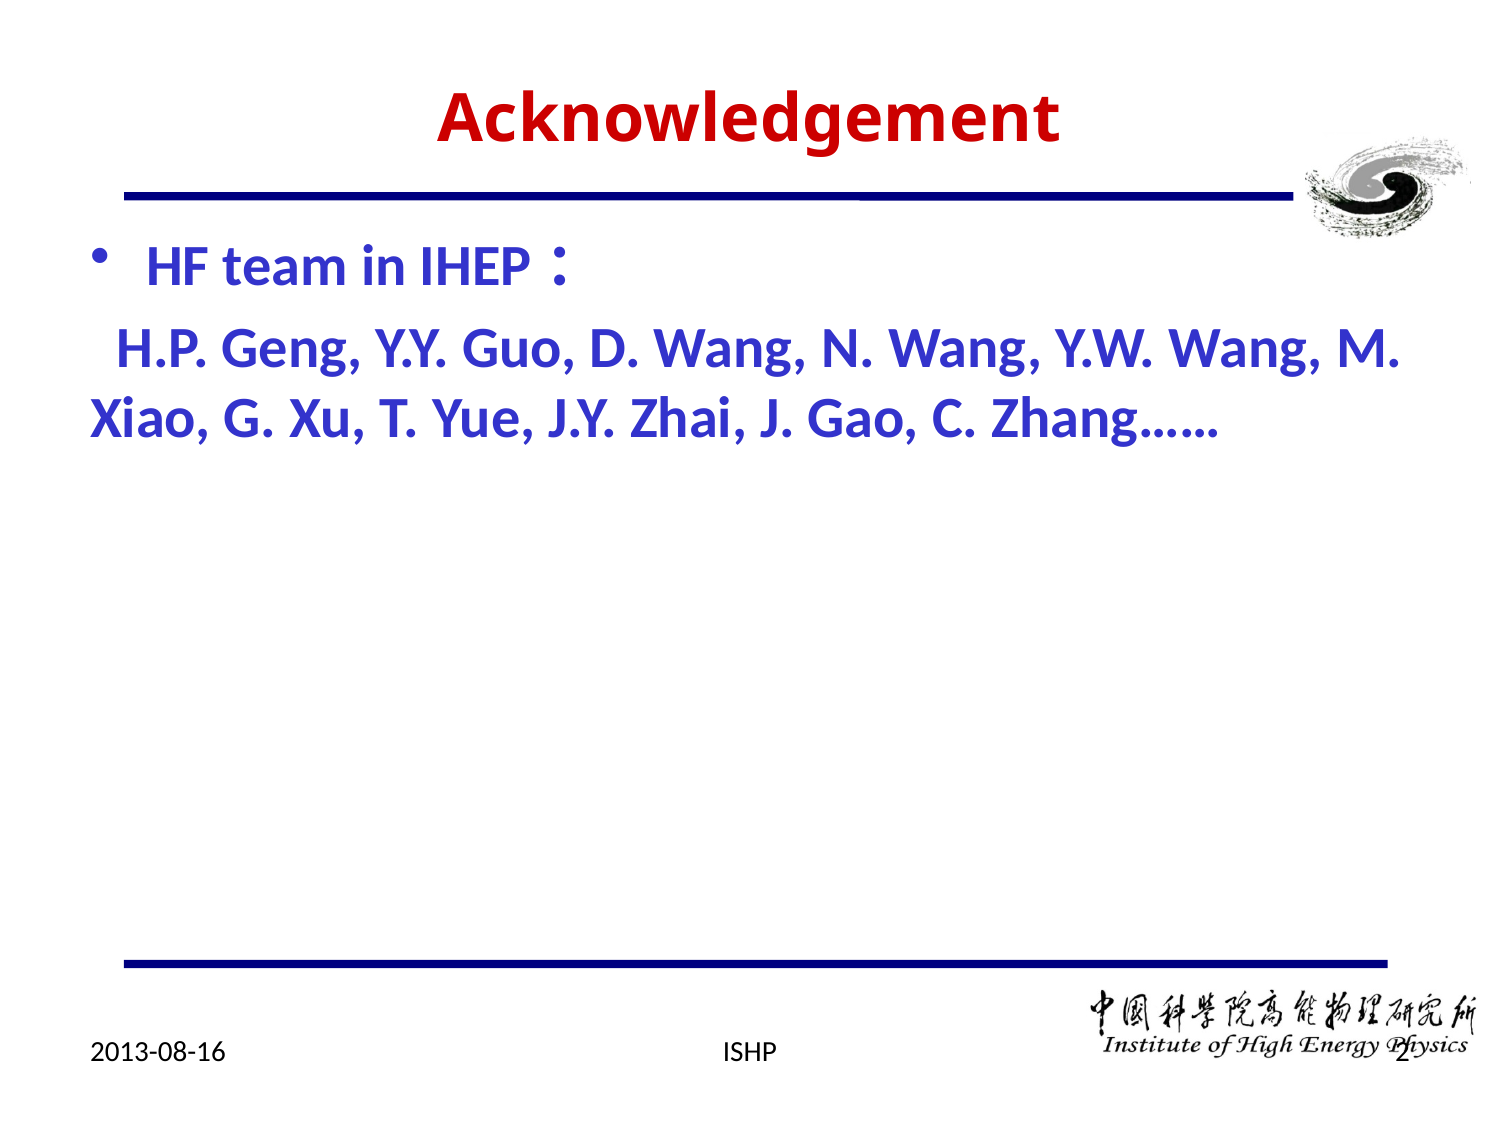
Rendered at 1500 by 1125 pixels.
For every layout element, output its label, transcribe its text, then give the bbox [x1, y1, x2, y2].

title Acknowledgement [75, 45, 1425, 185]
footer ISHP [512, 1024, 988, 1103]
list HF team in IHEP： H.P. Geng, Y.Y. Guo, D. Wang, N. Wang, Y.W. Wang, M. Xiao, G. Xu, T. Yue, J.Y. Zhai, J. Gao, C. Zhang…… [75, 220, 1425, 963]
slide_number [74, 1024, 426, 1103]
slide_number 2 [1074, 1024, 1426, 1103]
picture [1305, 132, 1471, 244]
picture [1080, 983, 1482, 1059]
